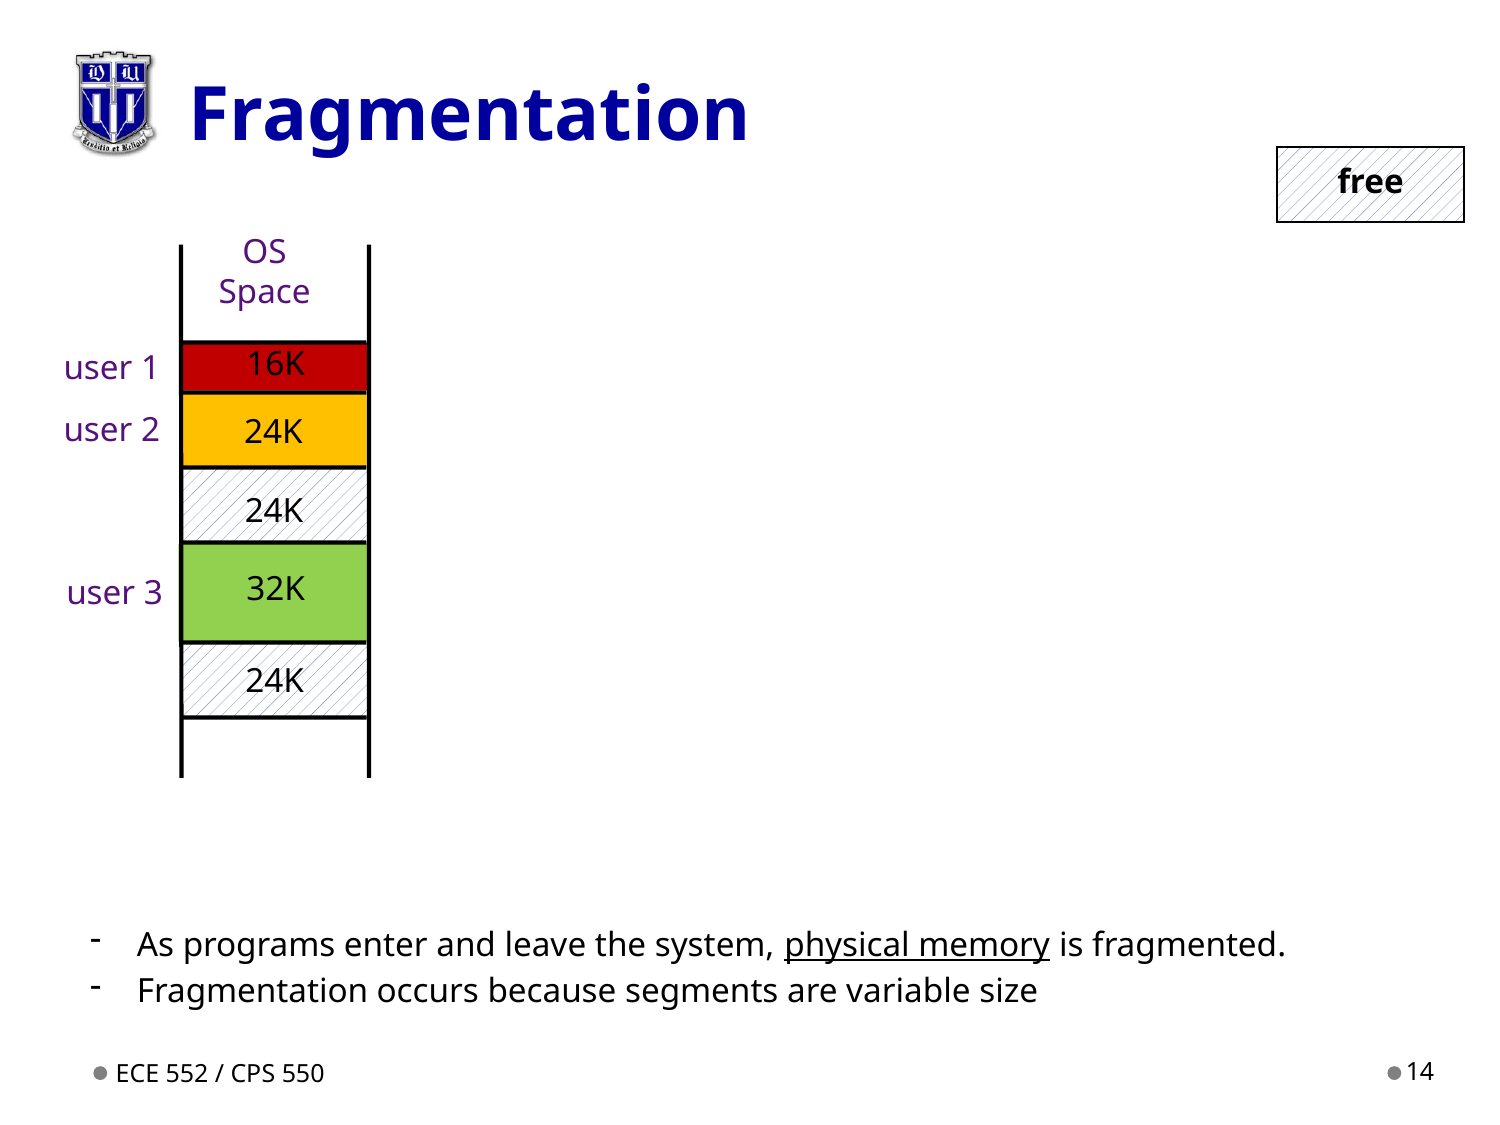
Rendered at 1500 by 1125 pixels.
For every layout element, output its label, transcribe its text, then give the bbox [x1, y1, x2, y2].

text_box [49, 222, 370, 779]
text_box free [1276, 152, 1465, 208]
picture [62, 45, 163, 161]
list [75, 360, 738, 915]
footer ECE 552 / CPS 550 [108, 1042, 576, 1103]
slide_number 14 [1401, 1042, 1494, 1103]
text_box Fragmentation [173, 24, 1475, 163]
text_box [1276, 146, 1465, 152]
text_box [1276, 208, 1465, 222]
list As programs enter and leave the system, physical memory is fragmented. Fragmentation occurs because segments are variable size [75, 915, 1412, 1017]
